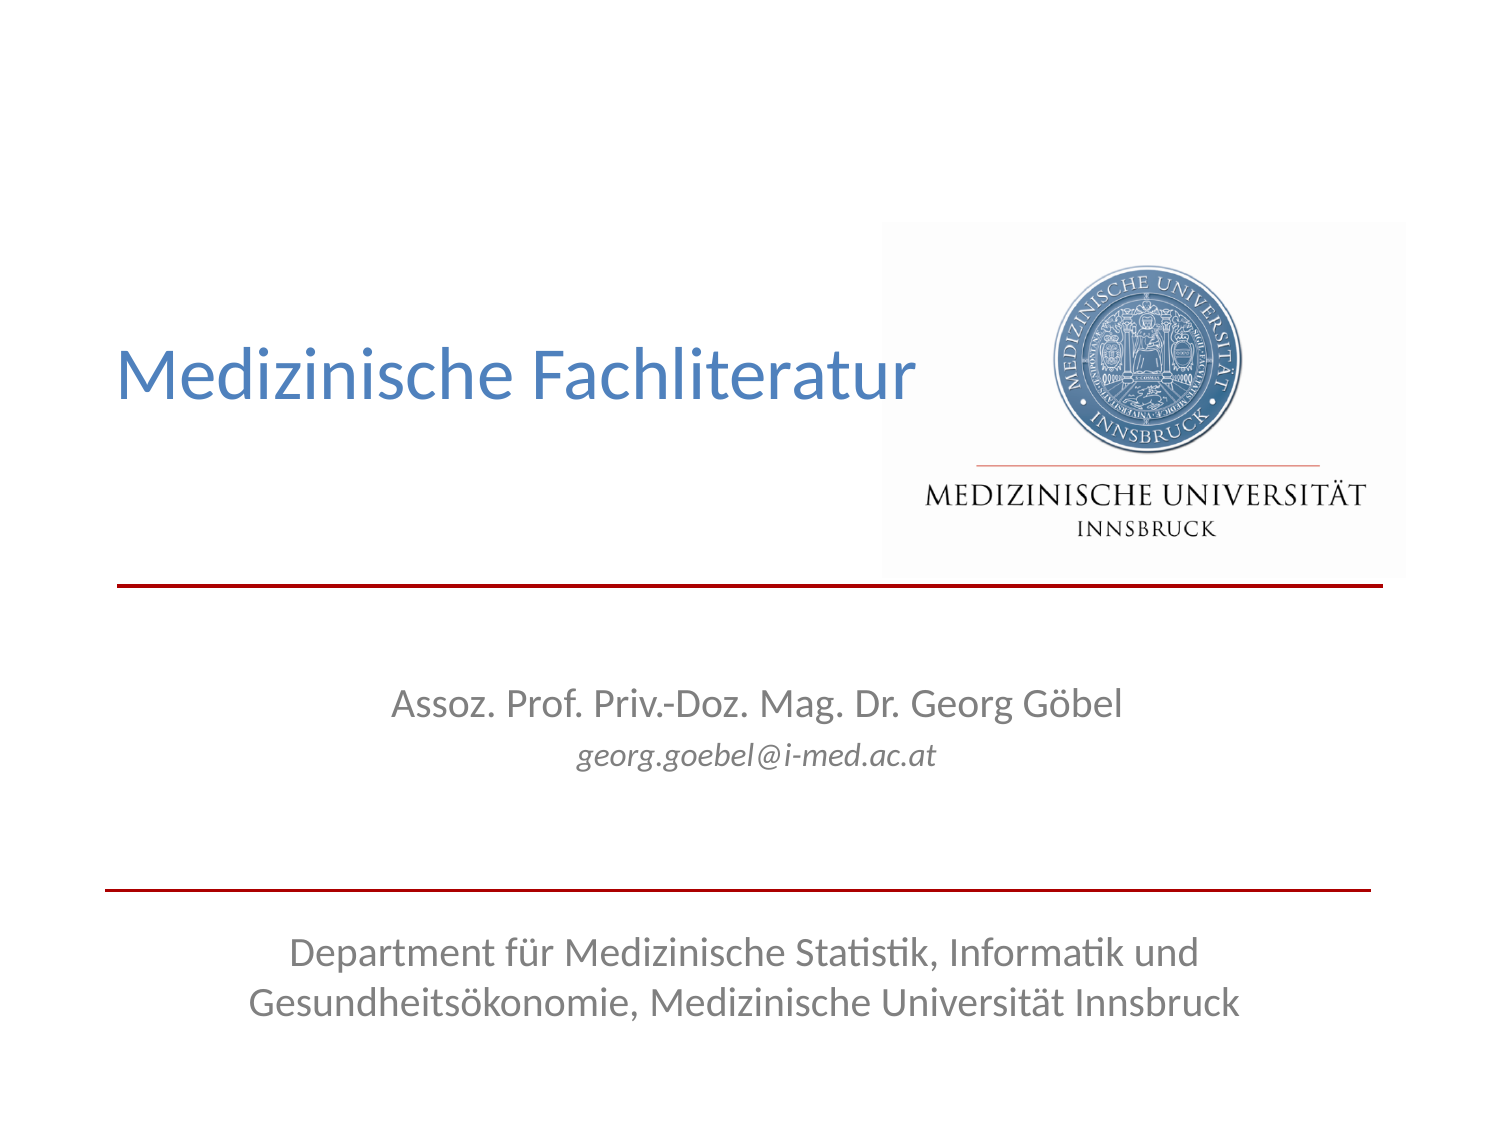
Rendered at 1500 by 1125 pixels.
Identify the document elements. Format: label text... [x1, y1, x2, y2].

title Medizinische Fachliteratur [100, 266, 1398, 599]
subtitle Department für Medizinische Statistik, Informatik und Gesundheitsökonomie, Medizinische Universität Innsbruck [219, 916, 1271, 1079]
text_box Assoz. Prof. Priv.-Doz. Mag. Dr. Georg Göbel georg.goebel@i-med.ac.at [219, 668, 1295, 834]
picture [882, 222, 1406, 578]
